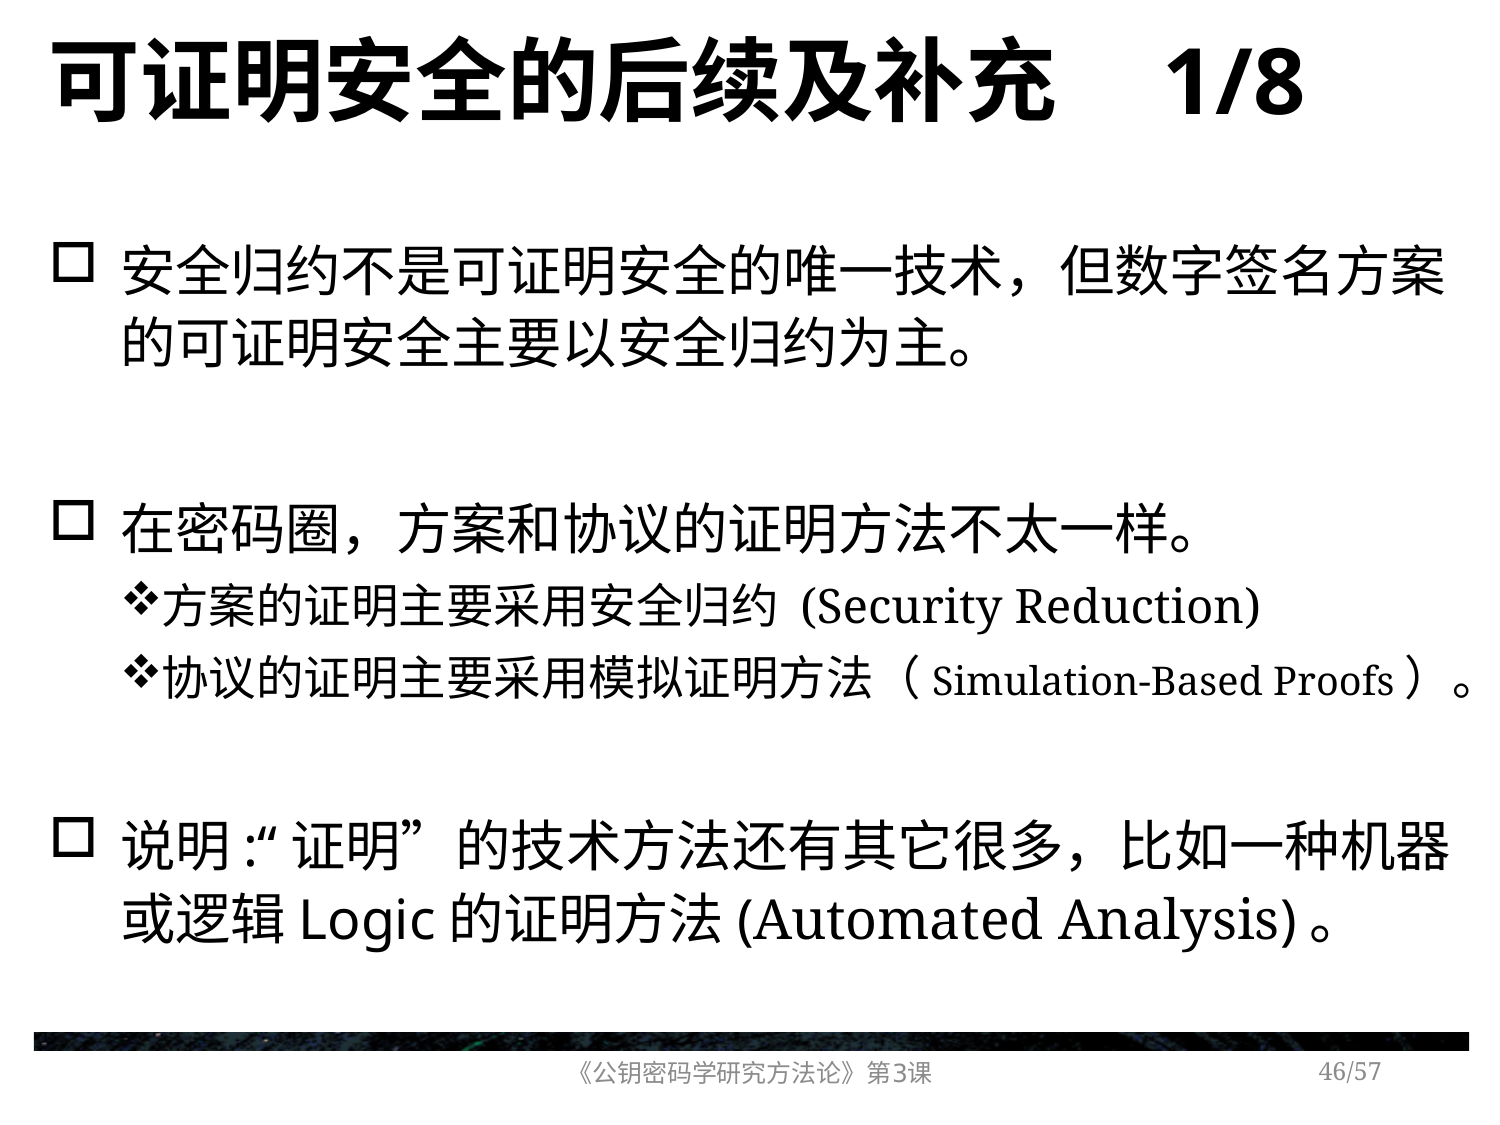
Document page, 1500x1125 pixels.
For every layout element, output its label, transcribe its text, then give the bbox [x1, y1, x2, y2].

picture [33, 1032, 1470, 1051]
title 可证明安全的后续及补充 1/8 [33, 27, 1470, 166]
slide_number /57 [1059, 1042, 1397, 1103]
footer 《公钥密码学研究方法论》第3课 [496, 1042, 1004, 1103]
list 安全归约不是可证明安全的唯一技术，但数字签名方案的可证明安全主要以安全归约为主。 在密码圈，方案和协议的证明方法不太一样。 方案的证明主要采用安全归约 (Security Reduction) 协议的证明主要采用模拟证明方法（Simulation-Based Proofs）。 说明:“证明”的技术方法还有其它很多，比如一种机器或逻辑Logic的证明方法(Automated Analysis)。 [33, 221, 1470, 1027]
